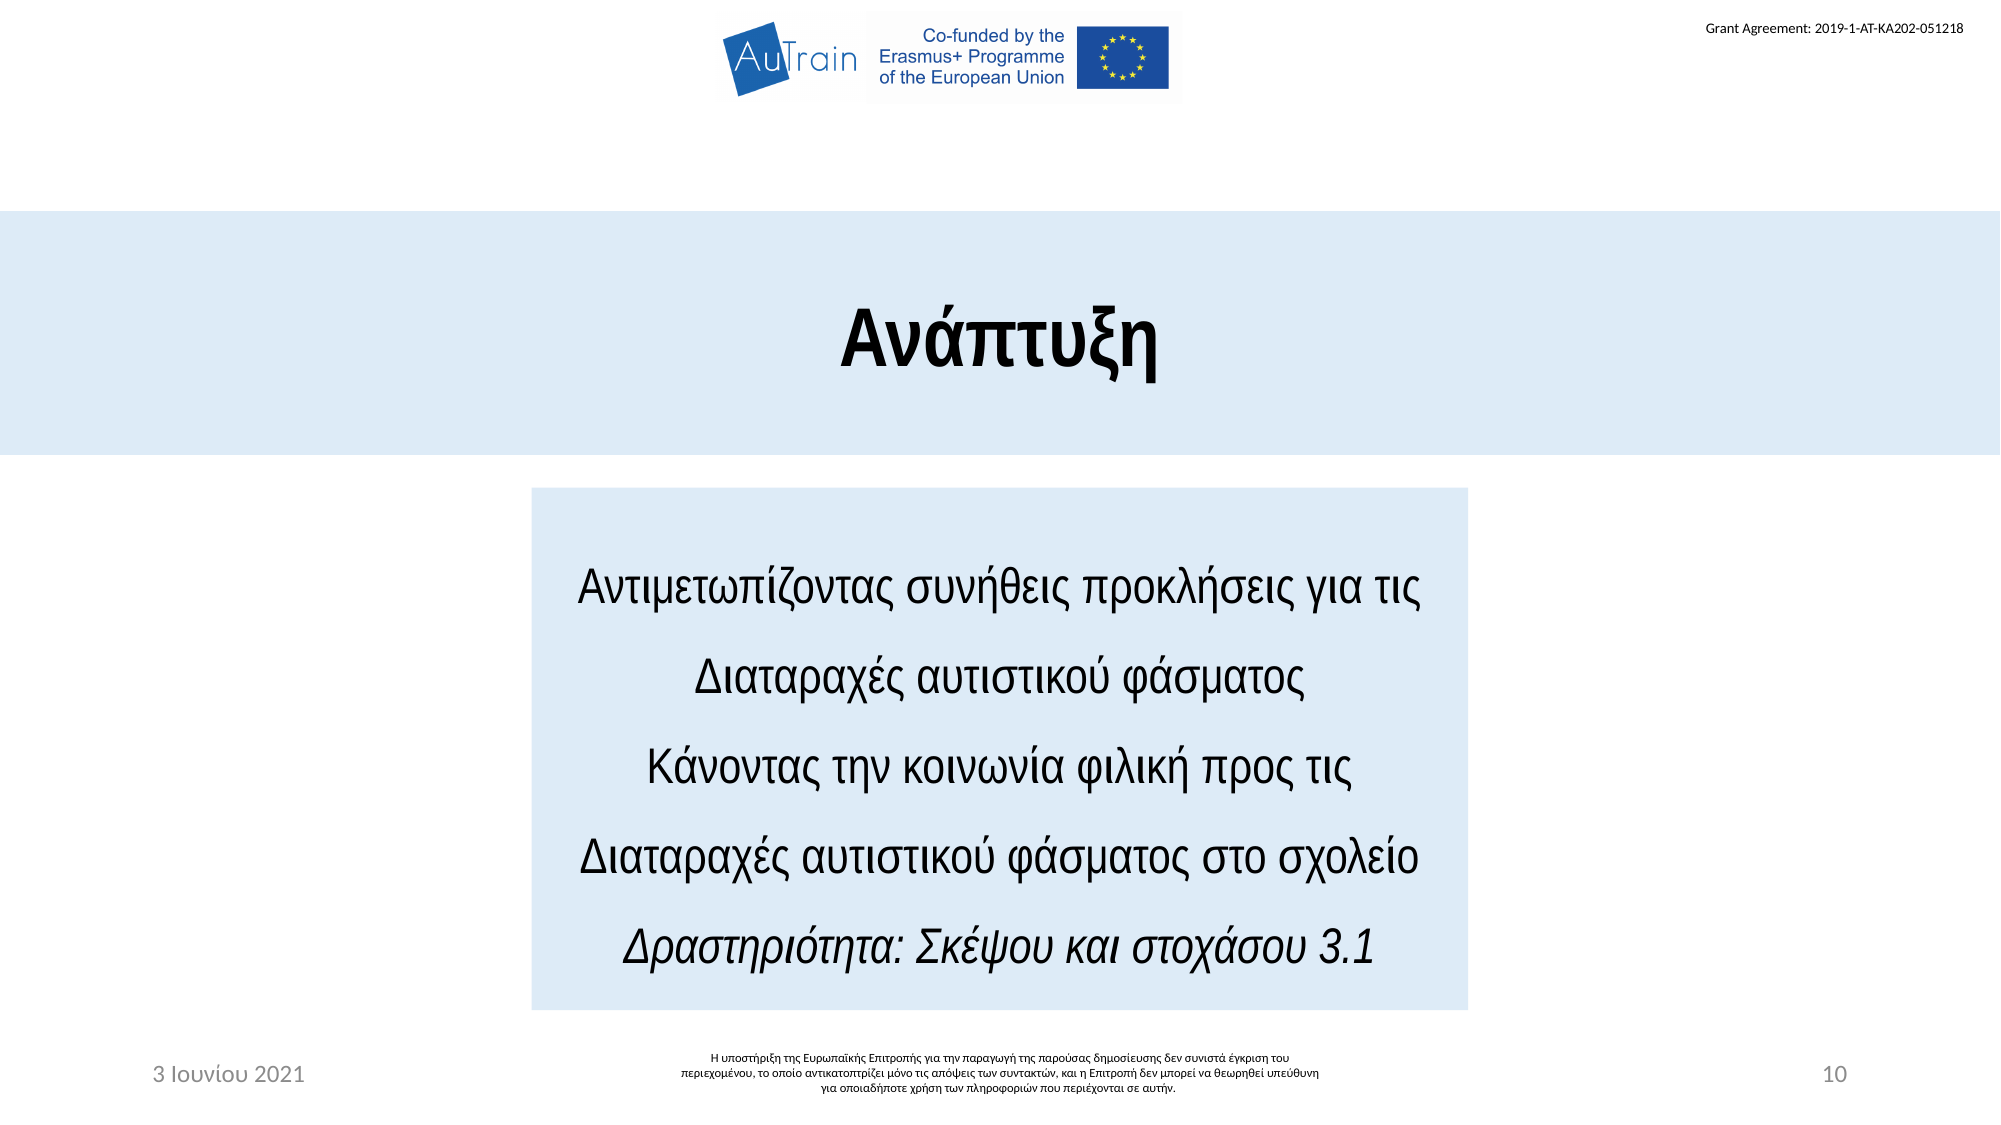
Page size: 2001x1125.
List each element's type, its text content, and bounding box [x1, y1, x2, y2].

text_box Αντιμετωπίζοντας συνήθεις προκλήσεις για τις Διαταραχές αυτιστικού φάσματος Κάνοντας την κοινωνία φιλική προς τις Διαταραχές αυτιστικού φάσματος στο σχολείο Δραστηριότητα: Σκέψου και στοχάσου 3.1 [531, 487, 1469, 1011]
picture [715, 11, 1183, 104]
text_box Ανάπτυξη [0, 211, 2000, 455]
slide_number 3 Ιουνίου 2021 [137, 1042, 588, 1103]
footer Η υποστήριξη της Ευρωπαϊκής Επιτροπής για την παραγωγή της παρούσας δημοσίευσης δεν συνιστά έγκριση του περιεχομένου, το οποίο αντικατοπτρίζει μόνο τις απόψεις των συντακτών, και η Επιτροπή δεν μπορεί να θεωρηθεί υπεύθυνη για οποιαδήποτε χρήση των πληροφοριών που περιέχονται σε αυτήν. [662, 1042, 1338, 1103]
slide_number 10 [1412, 1042, 1863, 1103]
